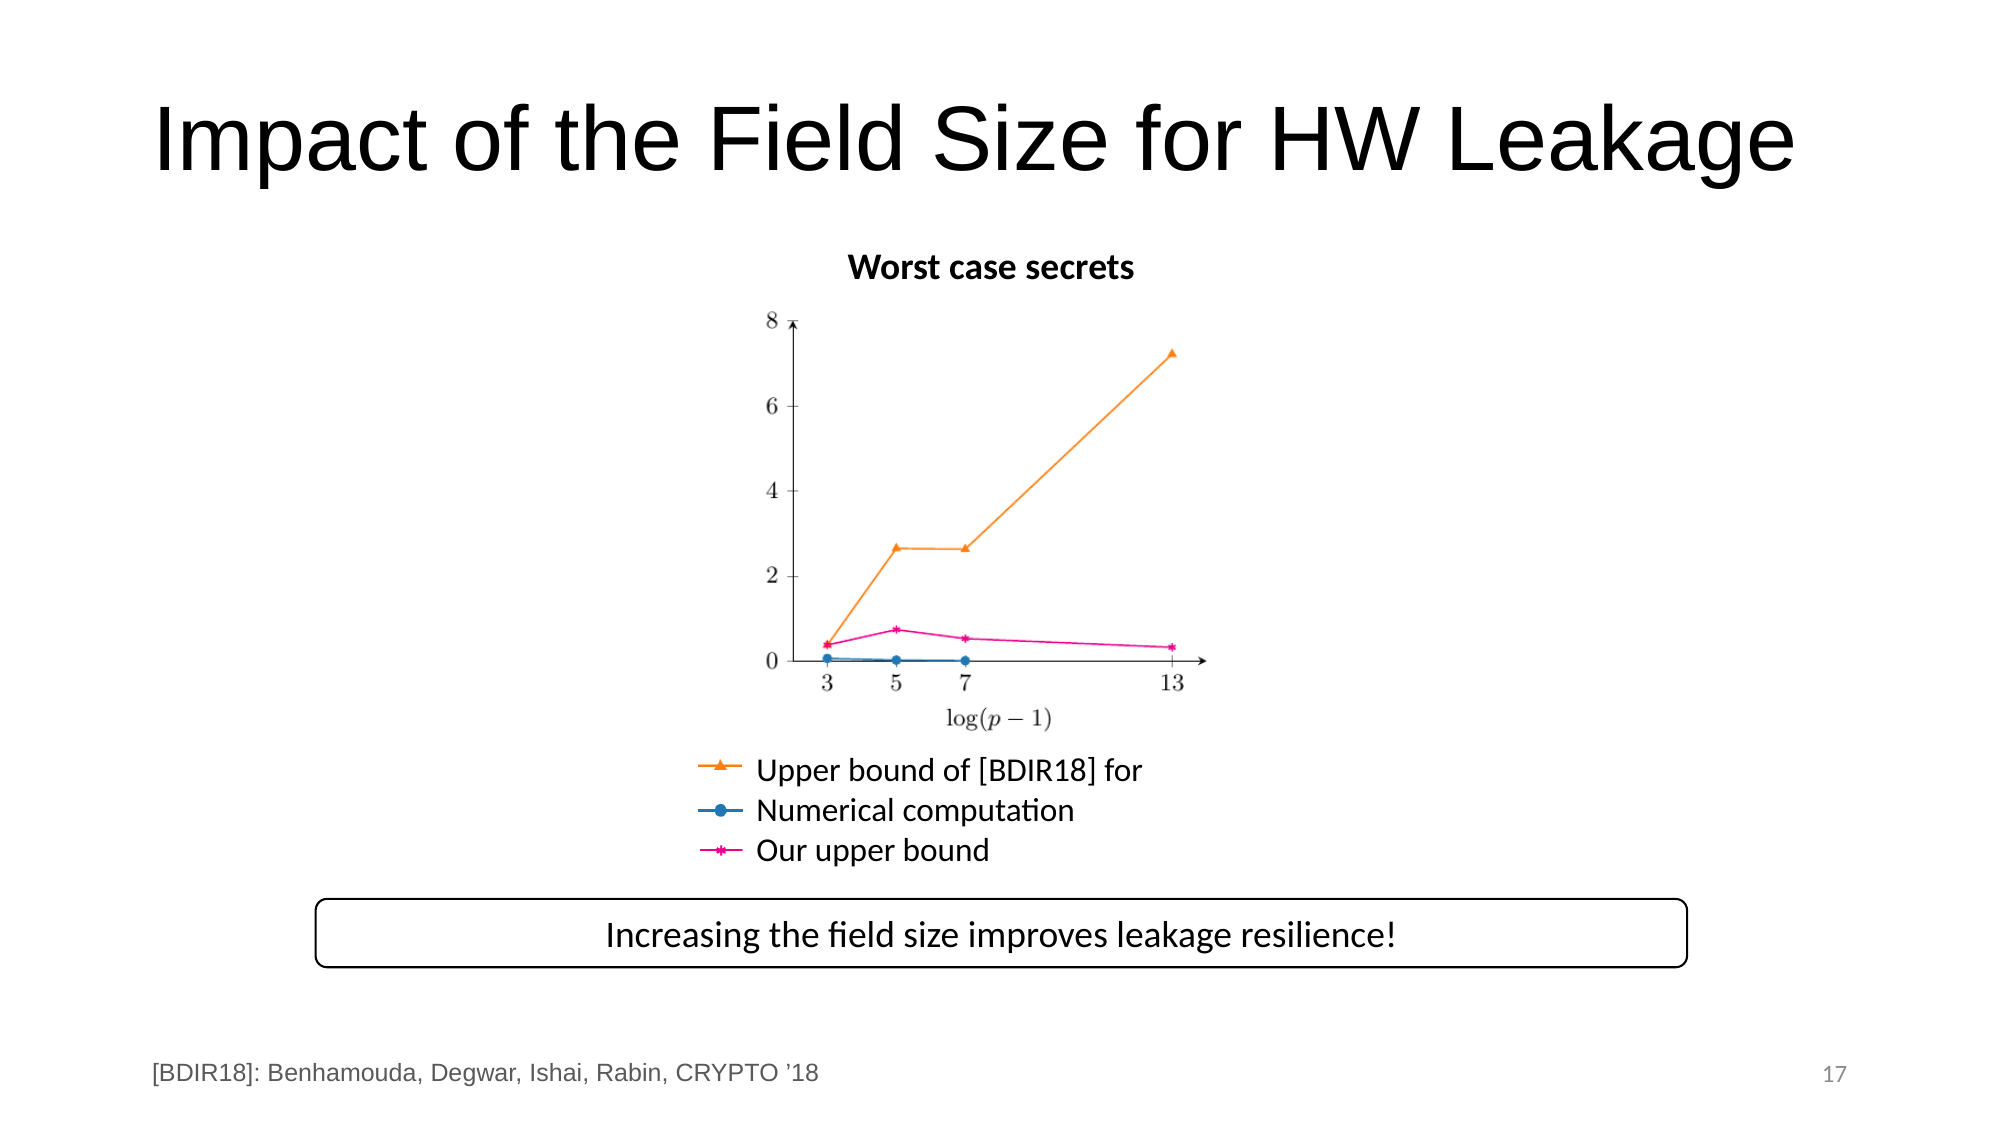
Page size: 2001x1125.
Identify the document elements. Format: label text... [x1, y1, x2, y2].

picture [691, 837, 752, 862]
picture [698, 752, 742, 778]
slide_number 17 [1412, 1042, 1863, 1103]
text_box [317, 897, 1685, 902]
text_box [BDIR18]: Benhamouda, Degwar, Ishai, Rabin, CRYPTO ’18 [137, 1049, 1361, 1095]
picture [761, 307, 1342, 743]
text_box Increasing the field size improves leakage resilience! [317, 902, 1686, 964]
title Impact of the Field Size for HW Leakage [137, 31, 1912, 250]
text_box [314, 903, 1685, 969]
text_box Worst case secrets [709, 234, 1274, 295]
picture [696, 793, 744, 824]
